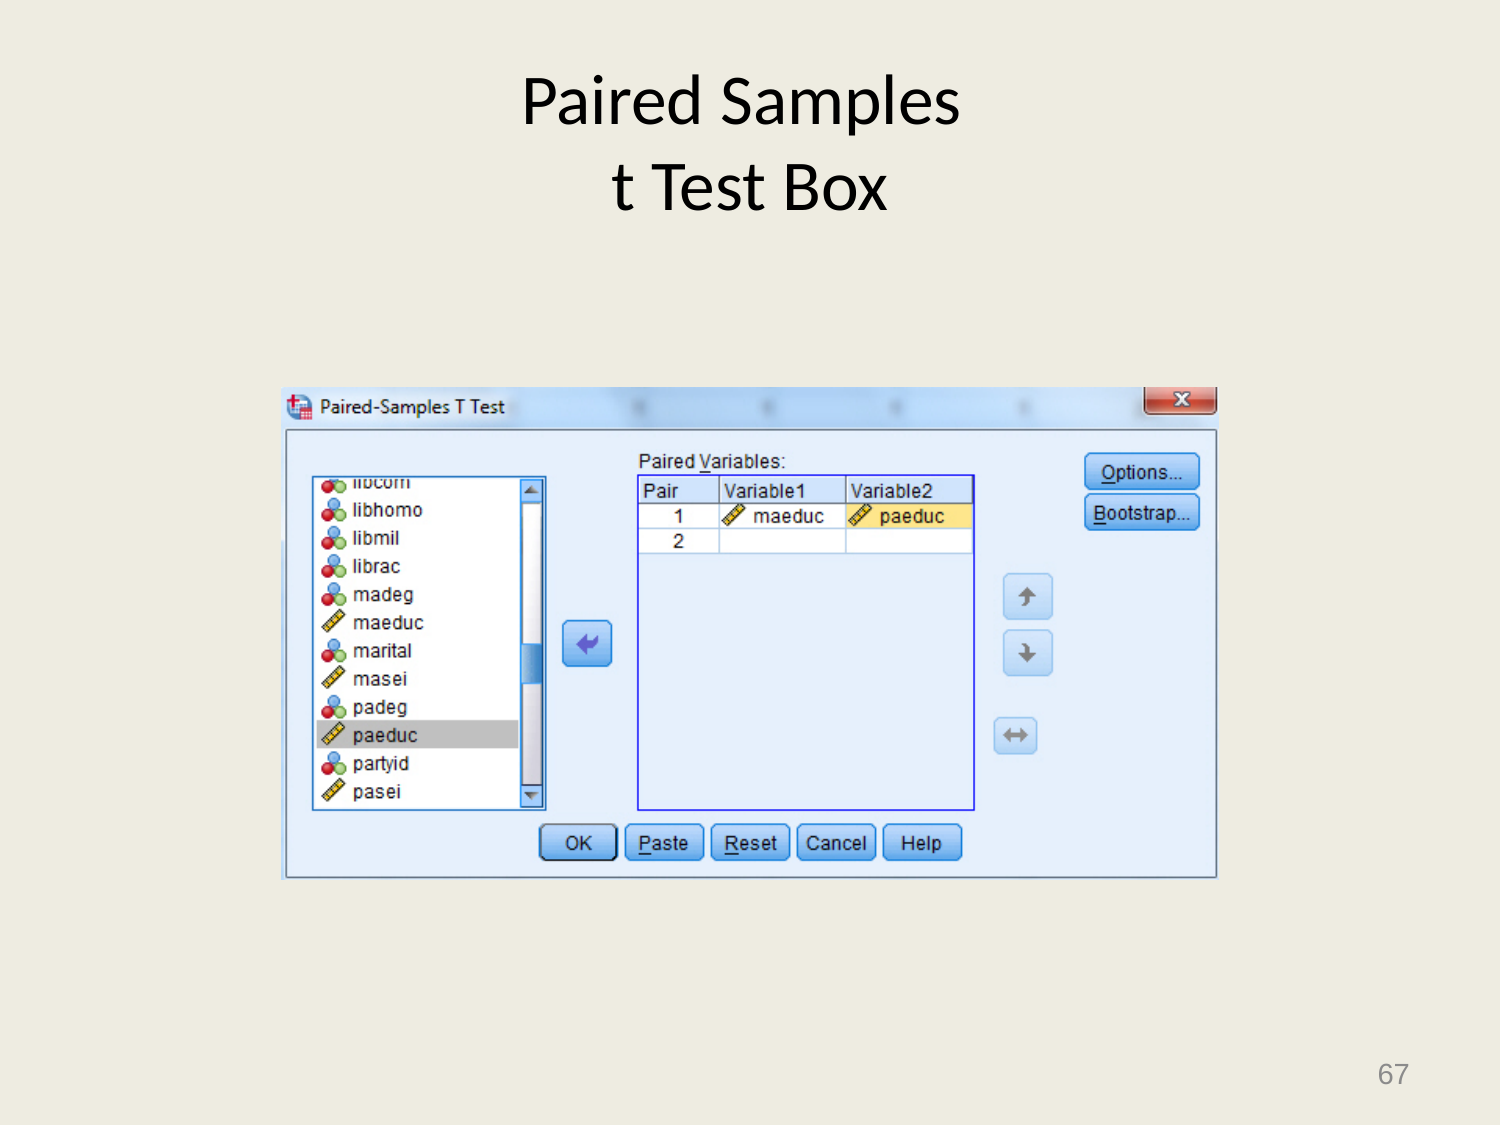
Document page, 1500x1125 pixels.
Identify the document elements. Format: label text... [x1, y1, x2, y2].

title Paired Samples t Test Box [75, 45, 1425, 233]
slide_number 67 [1074, 1042, 1425, 1103]
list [281, 387, 1219, 881]
